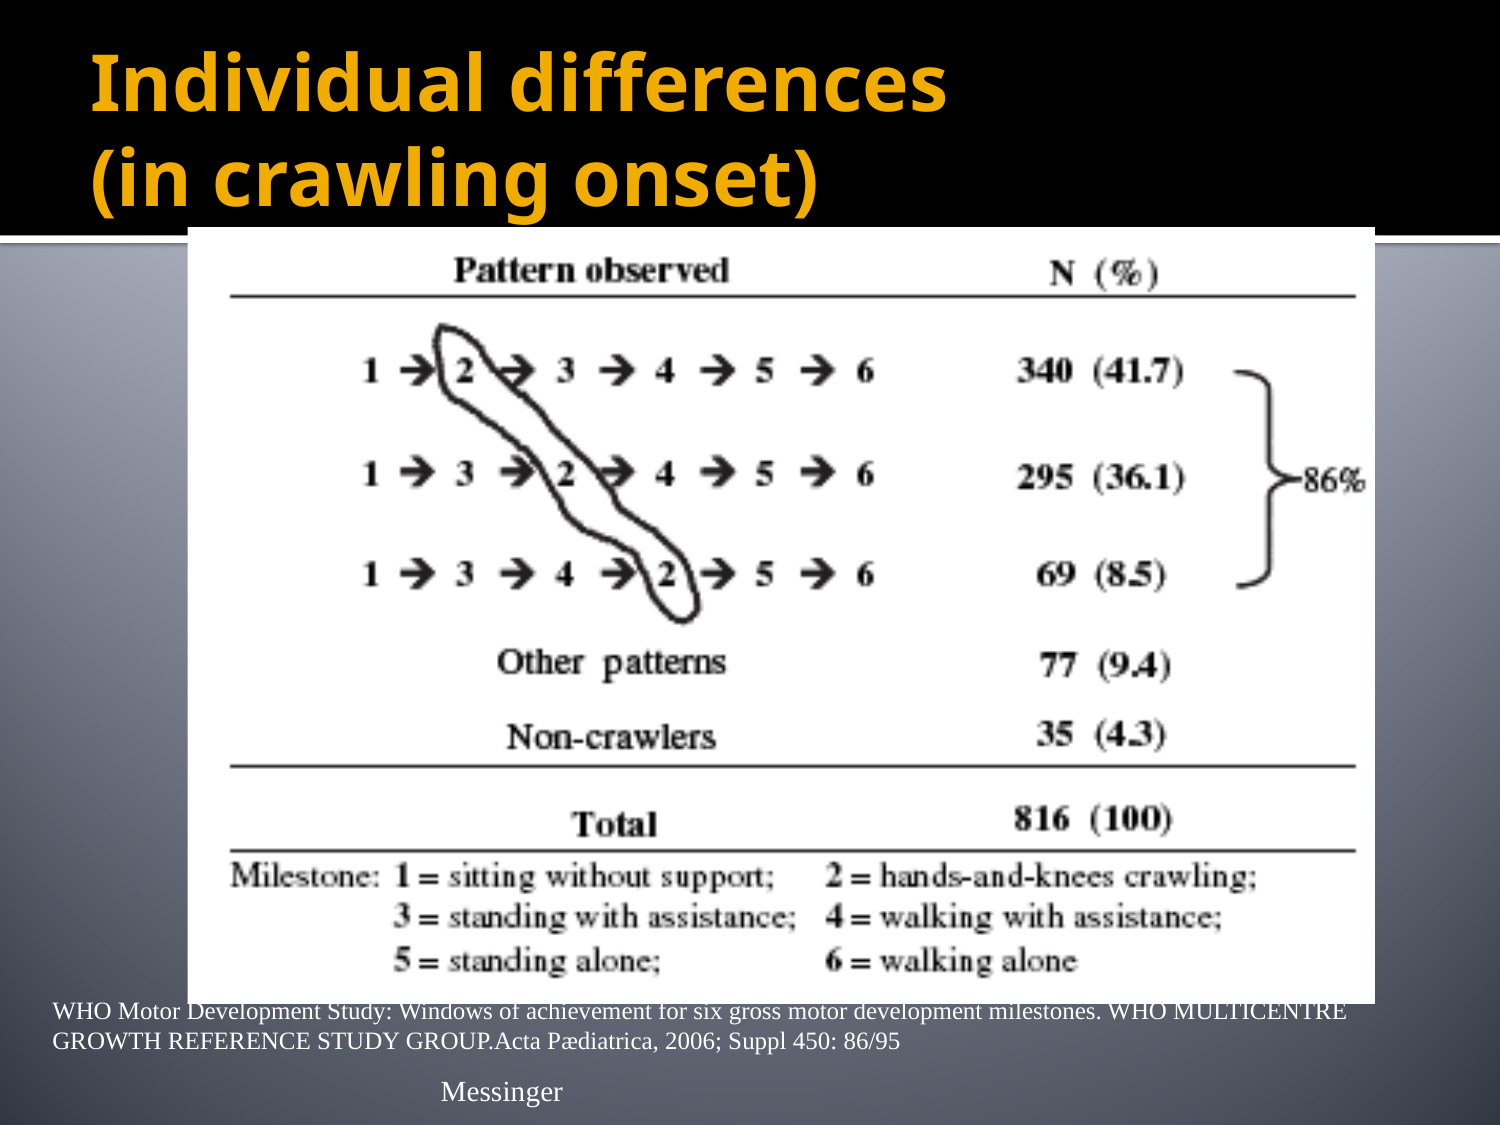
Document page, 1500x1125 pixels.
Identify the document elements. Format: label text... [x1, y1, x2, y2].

title Individual differences (in crawling onset) [75, 24, 1425, 231]
text_box WHO Motor Development Study: Windows of achievement for six gross motor development milestones. WHO MULTICENTRE GROWTH REFERENCE STUDY GROUP.Acta Pædiatrica, 2006; Suppl 450: 86/95 [37, 987, 1463, 1063]
picture [0, 226, 1500, 1125]
footer Messinger [433, 1063, 1337, 1108]
